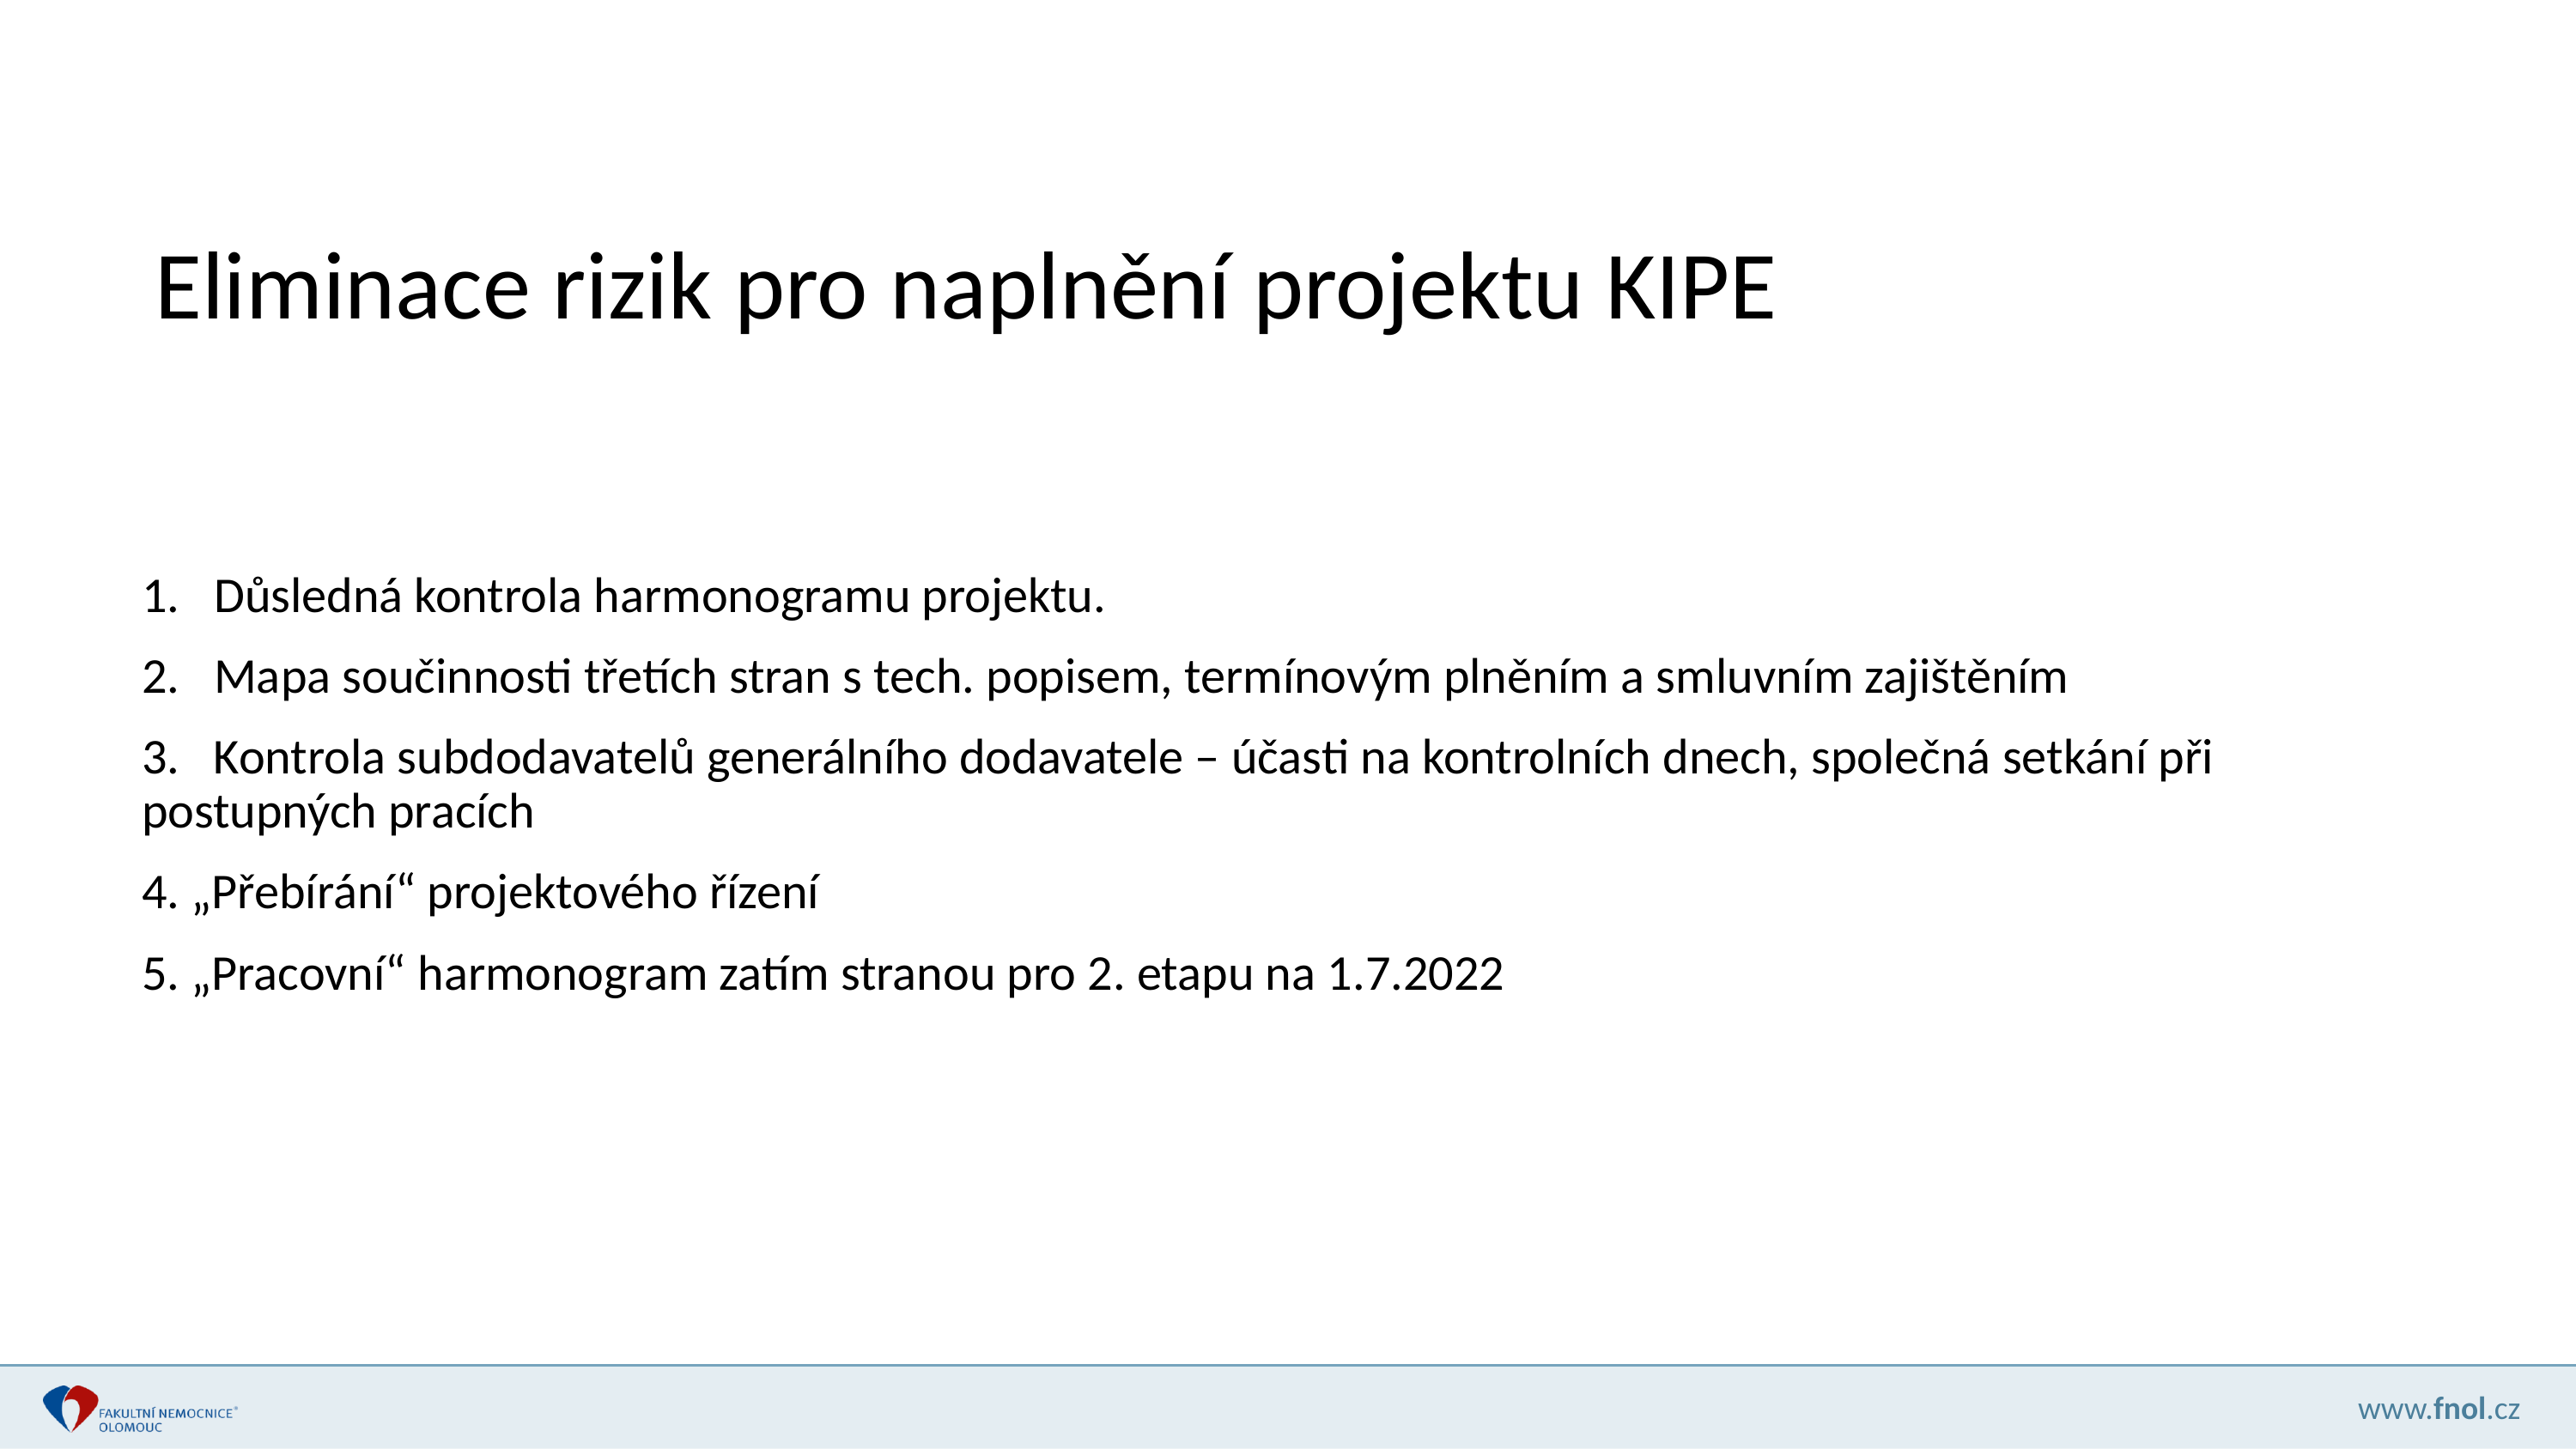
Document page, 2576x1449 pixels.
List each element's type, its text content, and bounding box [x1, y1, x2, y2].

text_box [0, 1365, 2576, 1449]
title Eliminace rizik pro naplnění projektu KIPE [142, 176, 1946, 400]
list Důsledná kontrola harmonogramu projektu. Mapa součinnosti třetích stran s tech. popisem, termínovým plněním a smluvním zajištěním 3. Kontrola subdodavatelů generálního dodavatele – účasti na kontrolních dnech, společná setkání při postupných pracích 4. „Přebírání“ projektového řízení 5. „Pracovní“ harmonogram zatím stranou pro 2. etapu na 1.7.2022 [129, 500, 2447, 1211]
